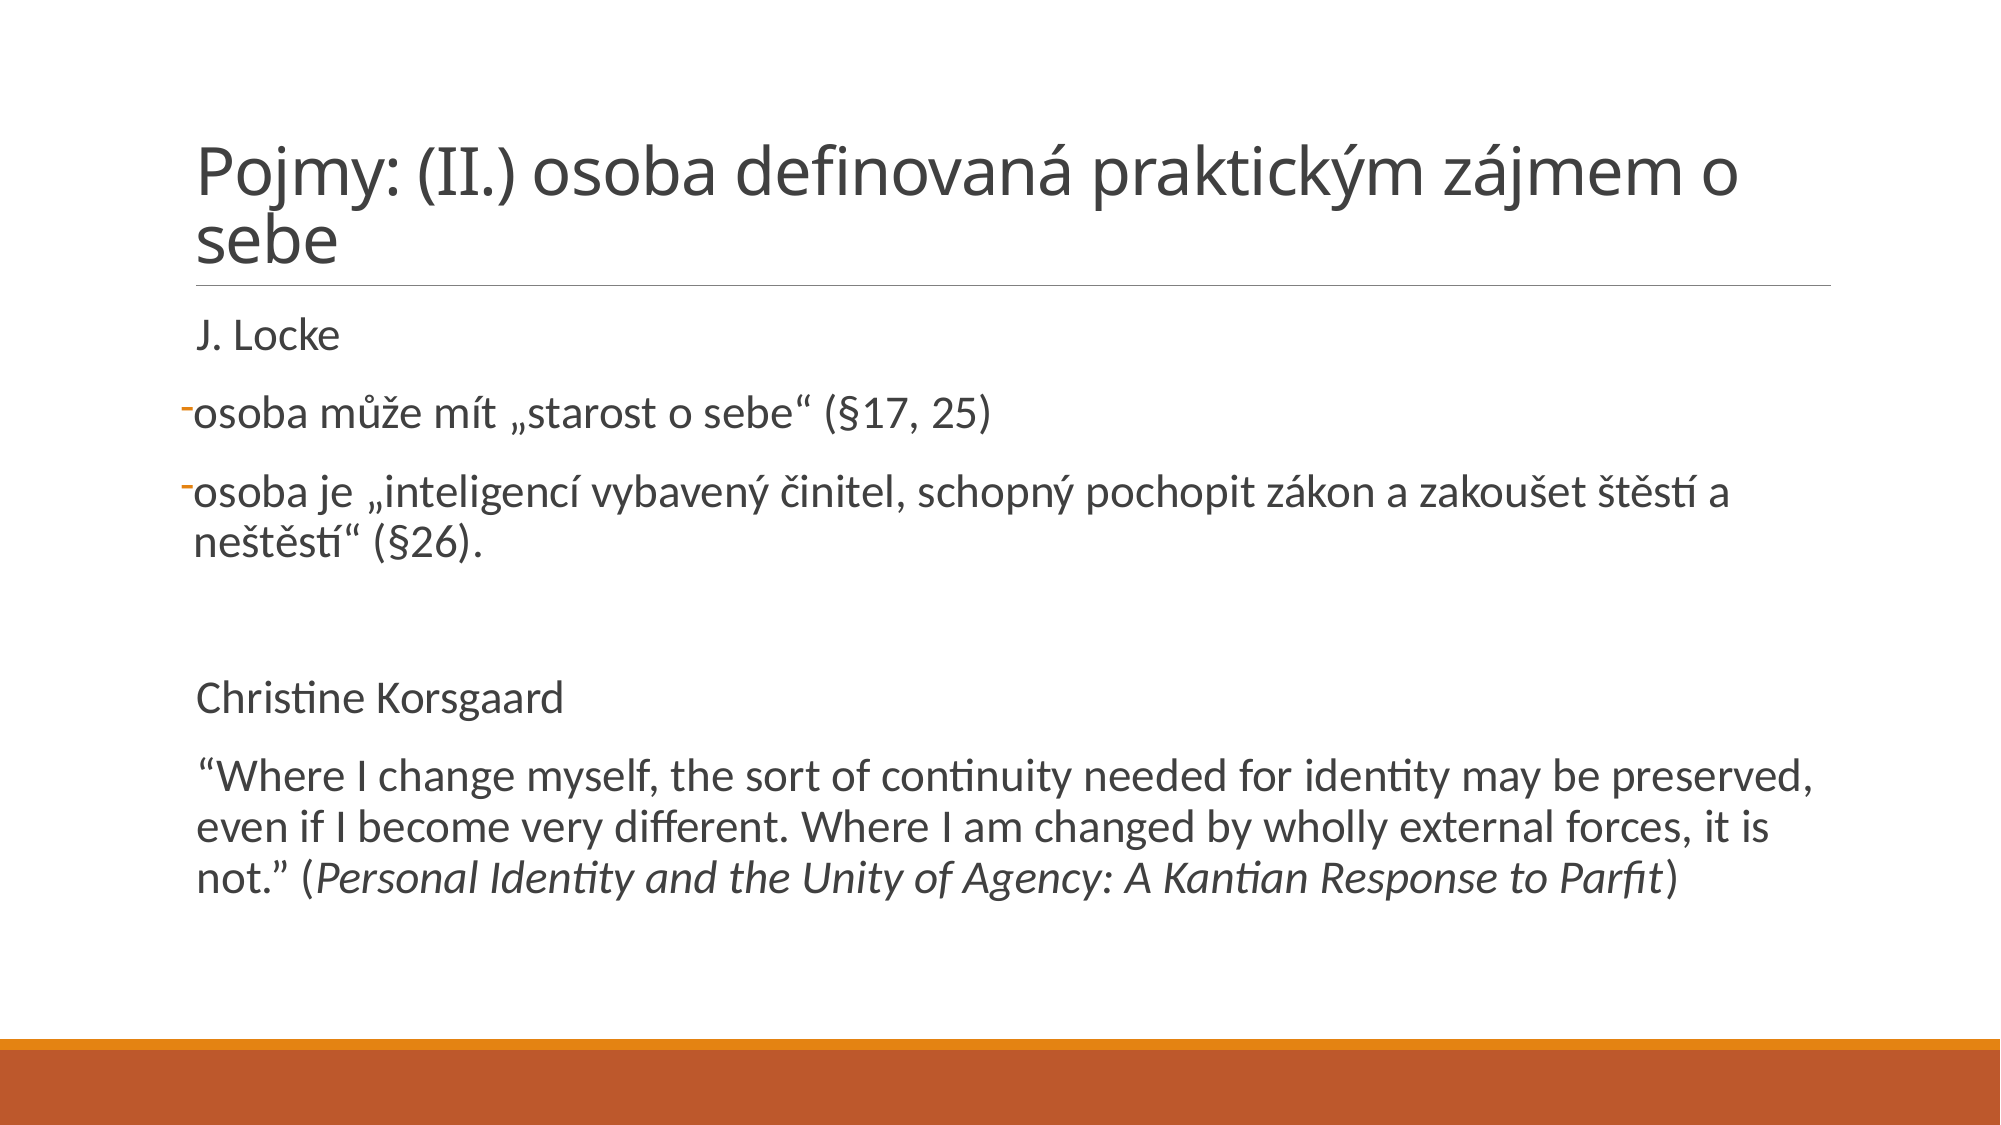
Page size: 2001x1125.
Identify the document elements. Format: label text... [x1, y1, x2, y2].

title Pojmy: (II.) osoba definovaná praktickým zájmem o sebe [180, 47, 1830, 285]
list J. Locke osoba může mít „starost o sebe“ (§17, 25) osoba je „inteligencí vybavený činitel, schopný pochopit zákon a zakoušet štěstí a neštěstí“ (§26). Christine Korsgaard “Where I change myself, the sort of continuity needed for identity may be preserved, even if I become very different. Where I am changed by wholly external forces, it is not.” (Personal Identity and the Unity of Agency: A Kantian Response to Parfit) [180, 302, 1830, 963]
